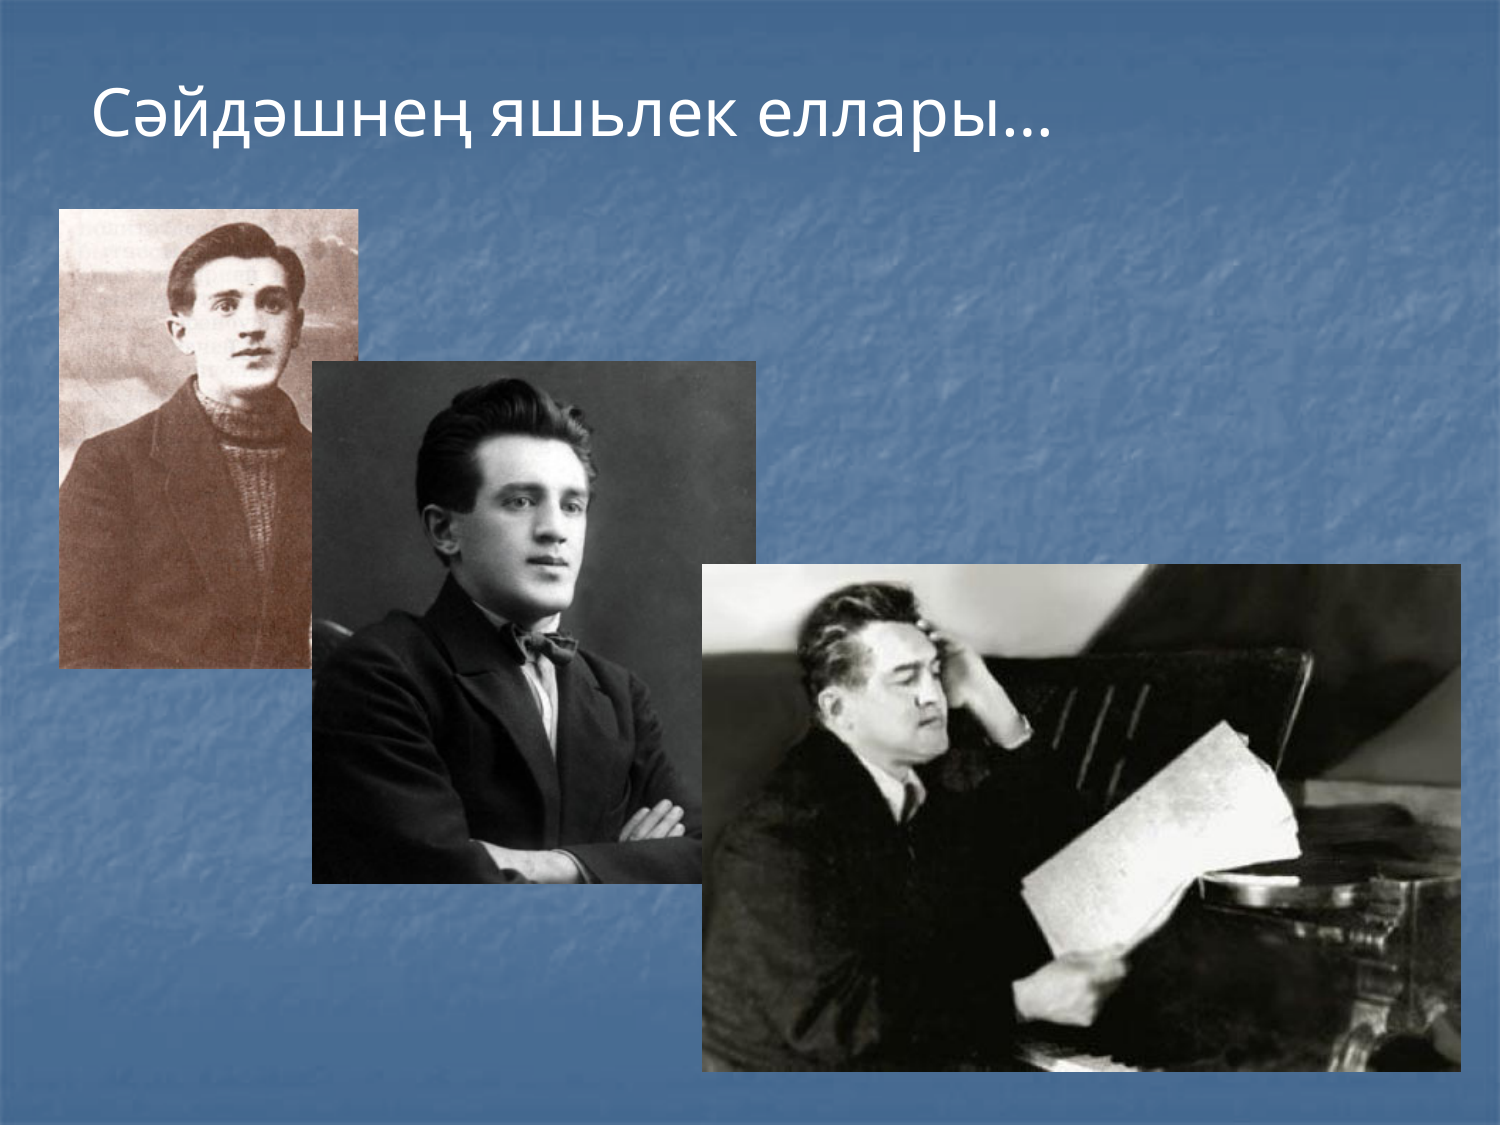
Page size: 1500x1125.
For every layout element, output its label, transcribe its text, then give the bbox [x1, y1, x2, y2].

list Сәйдәшнең яшьлек еллары… [75, 679, 697, 1000]
list Сәйдәшнең яшьлек еллары… [75, 62, 1425, 563]
picture [58, 209, 1461, 1072]
